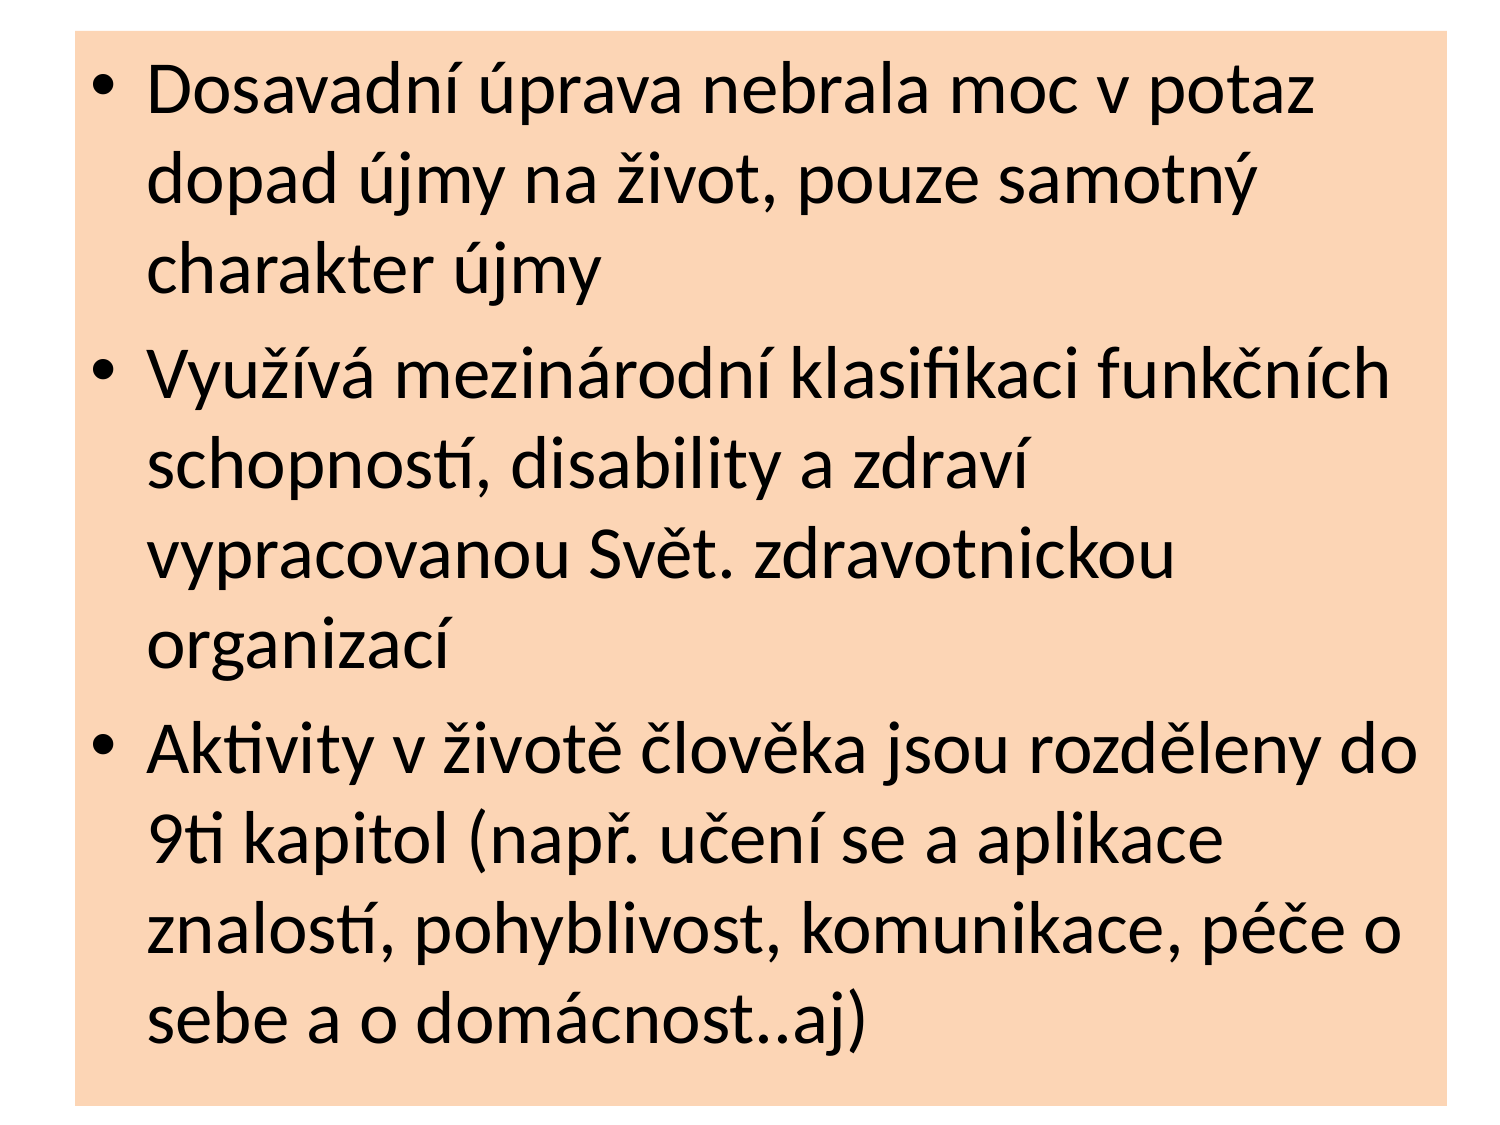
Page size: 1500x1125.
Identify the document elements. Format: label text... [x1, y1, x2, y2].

list Dosavadní úprava nebrala moc v potaz dopad újmy na život, pouze samotný charakter újmy Využívá mezinárodní klasifikaci funkčních schopností, disability a zdraví vypracovanou Svět. zdravotnickou organizací Aktivity v životě člověka jsou rozděleny do 9ti kapitol (např. učení se a aplikace znalostí, pohyblivost, komunikace, péče o sebe a o domácnost..aj) [75, 30, 1447, 1106]
